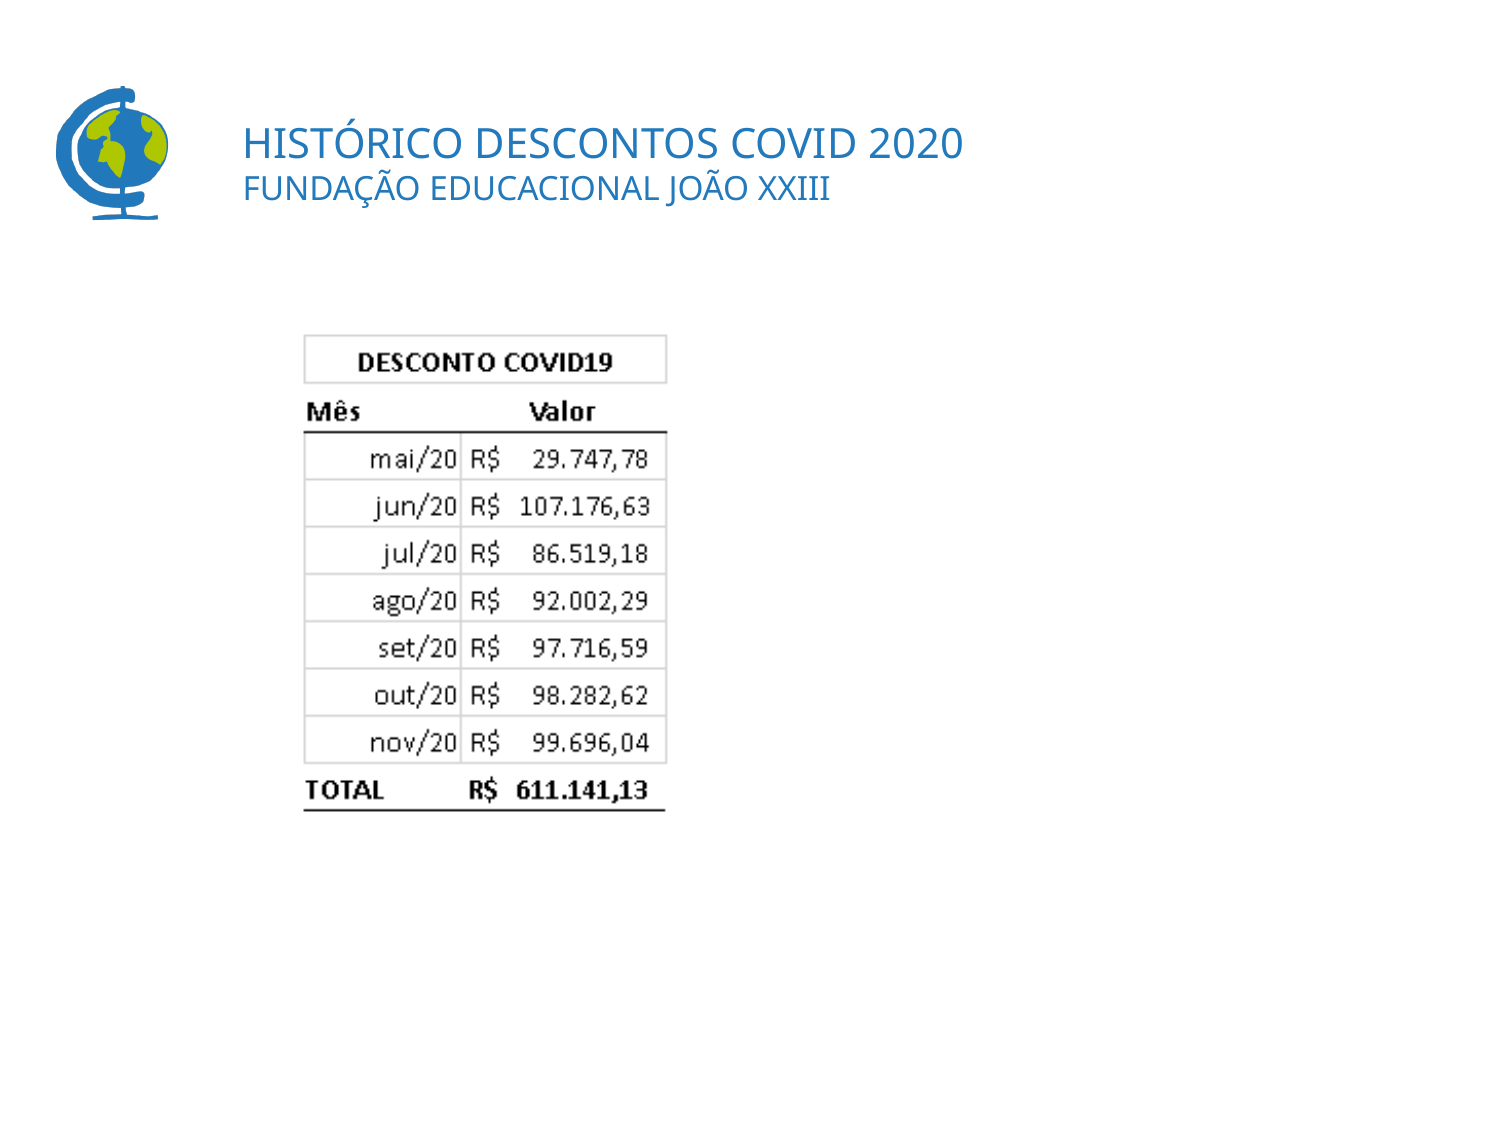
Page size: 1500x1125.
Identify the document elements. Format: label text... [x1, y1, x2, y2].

picture [33, 64, 211, 242]
text_box HISTÓRICO DESCONTOS COVID 2020 FUNDAÇÃO EDUCACIONAL JOÃO XXIII [227, 102, 1207, 257]
picture [298, 333, 677, 819]
